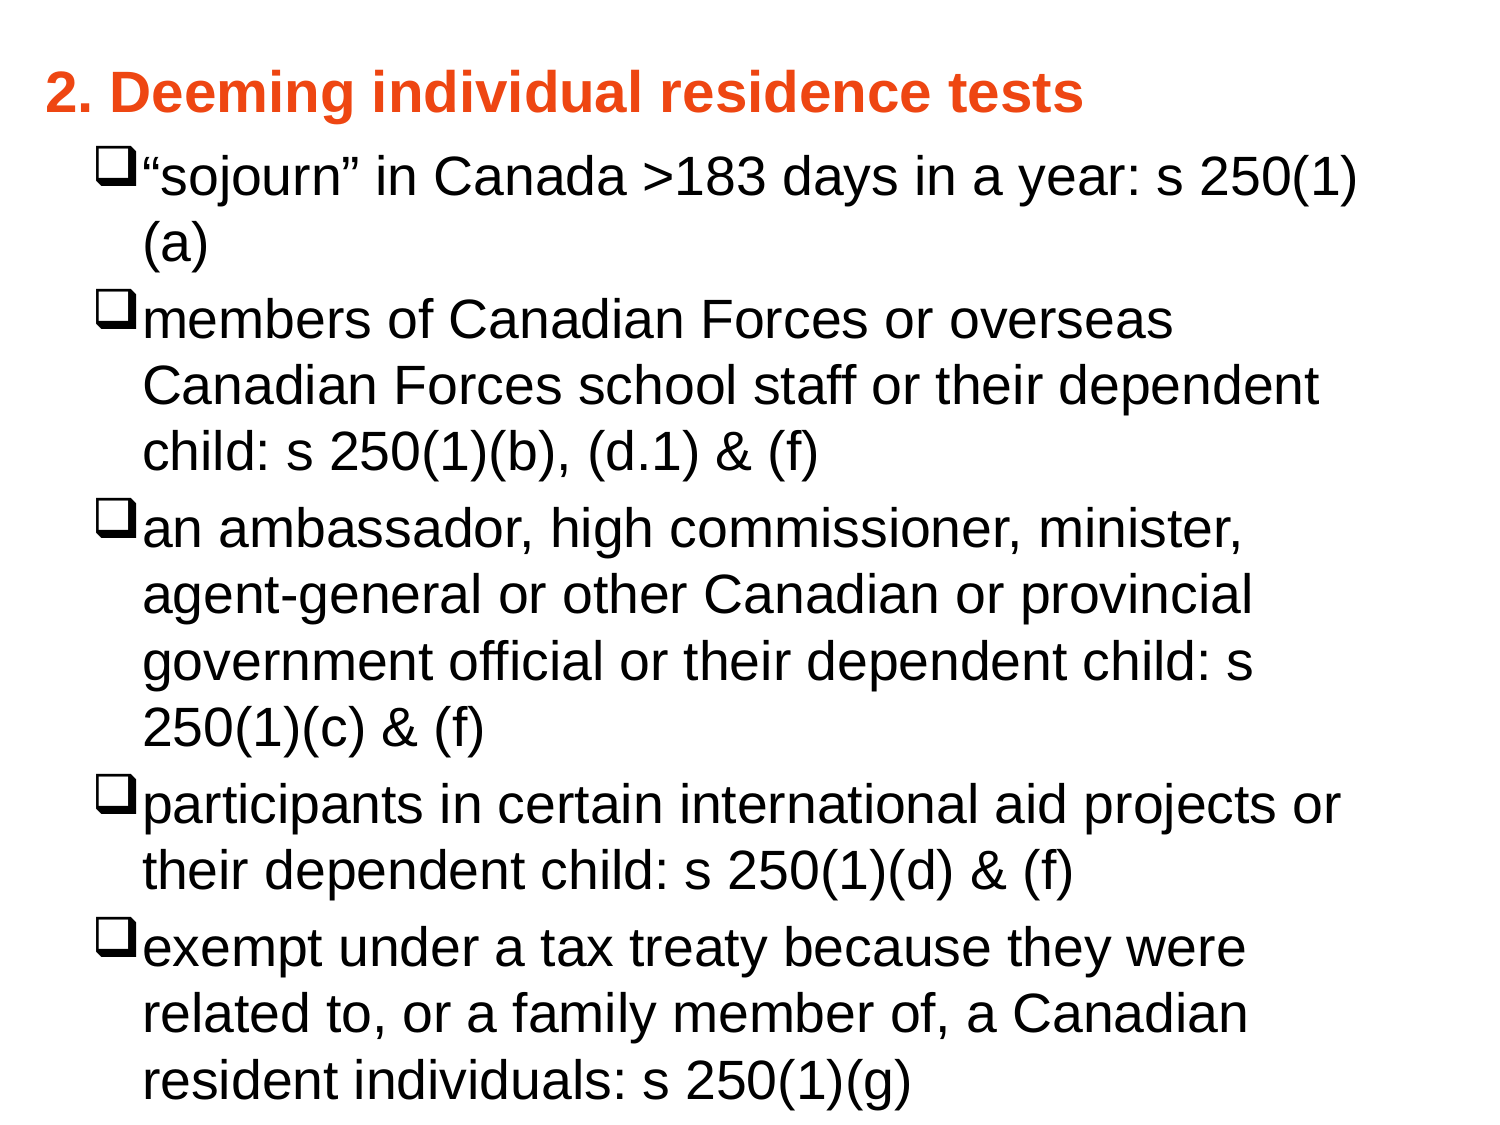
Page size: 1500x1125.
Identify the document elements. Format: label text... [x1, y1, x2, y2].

text_box 2. Deeming individual residence tests [30, 46, 1365, 132]
list “sojourn” in Canada >183 days in a year: s 250(1)(a) members of Canadian Forces or overseas Canadian Forces school staff or their dependent child: s 250(1)(b), (d.1) & (f) an ambassador, high commissioner, minister, agent-general or other Canadian or provincial government official or their dependent child: s 250(1)(c) & (f) participants in certain international aid projects or their dependent child: s 250(1)(d) & (f) exempt under a tax treaty because they were related to, or a family member of, a Canadian resident individuals: s 250(1)(g) [76, 132, 1427, 1125]
